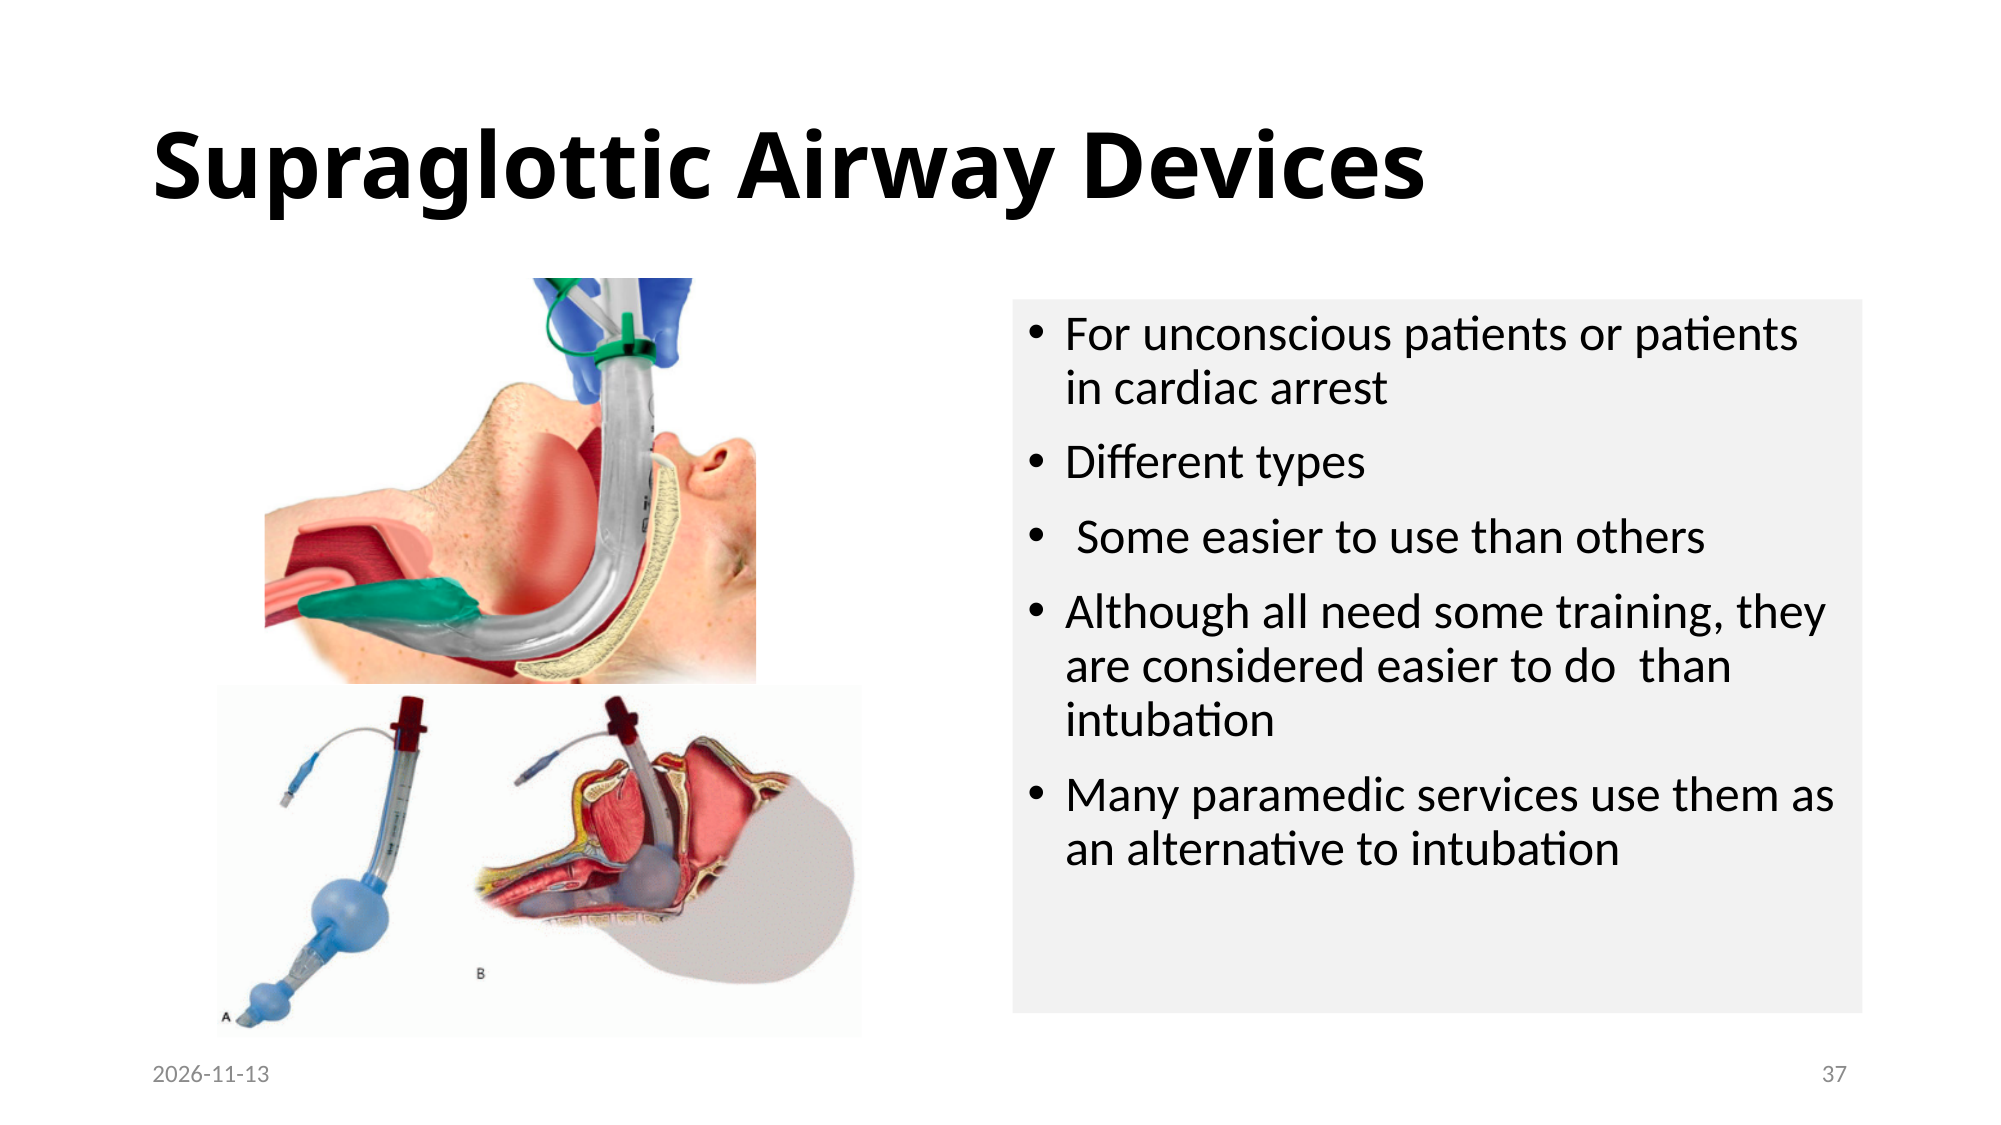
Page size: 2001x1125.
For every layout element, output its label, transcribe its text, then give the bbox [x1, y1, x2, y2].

slide_number 37 [1412, 1042, 1863, 1103]
picture [189, 684, 903, 1041]
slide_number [137, 1042, 588, 1103]
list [264, 278, 757, 684]
title Supraglottic Airway Devices [137, 59, 1863, 278]
list For unconscious patients or patients in cardiac arrest Different types Some easier to use than others Although all need some training, they are considered easier to do than intubation Many paramedic services use them as an alternative to intubation [1012, 299, 1863, 1014]
